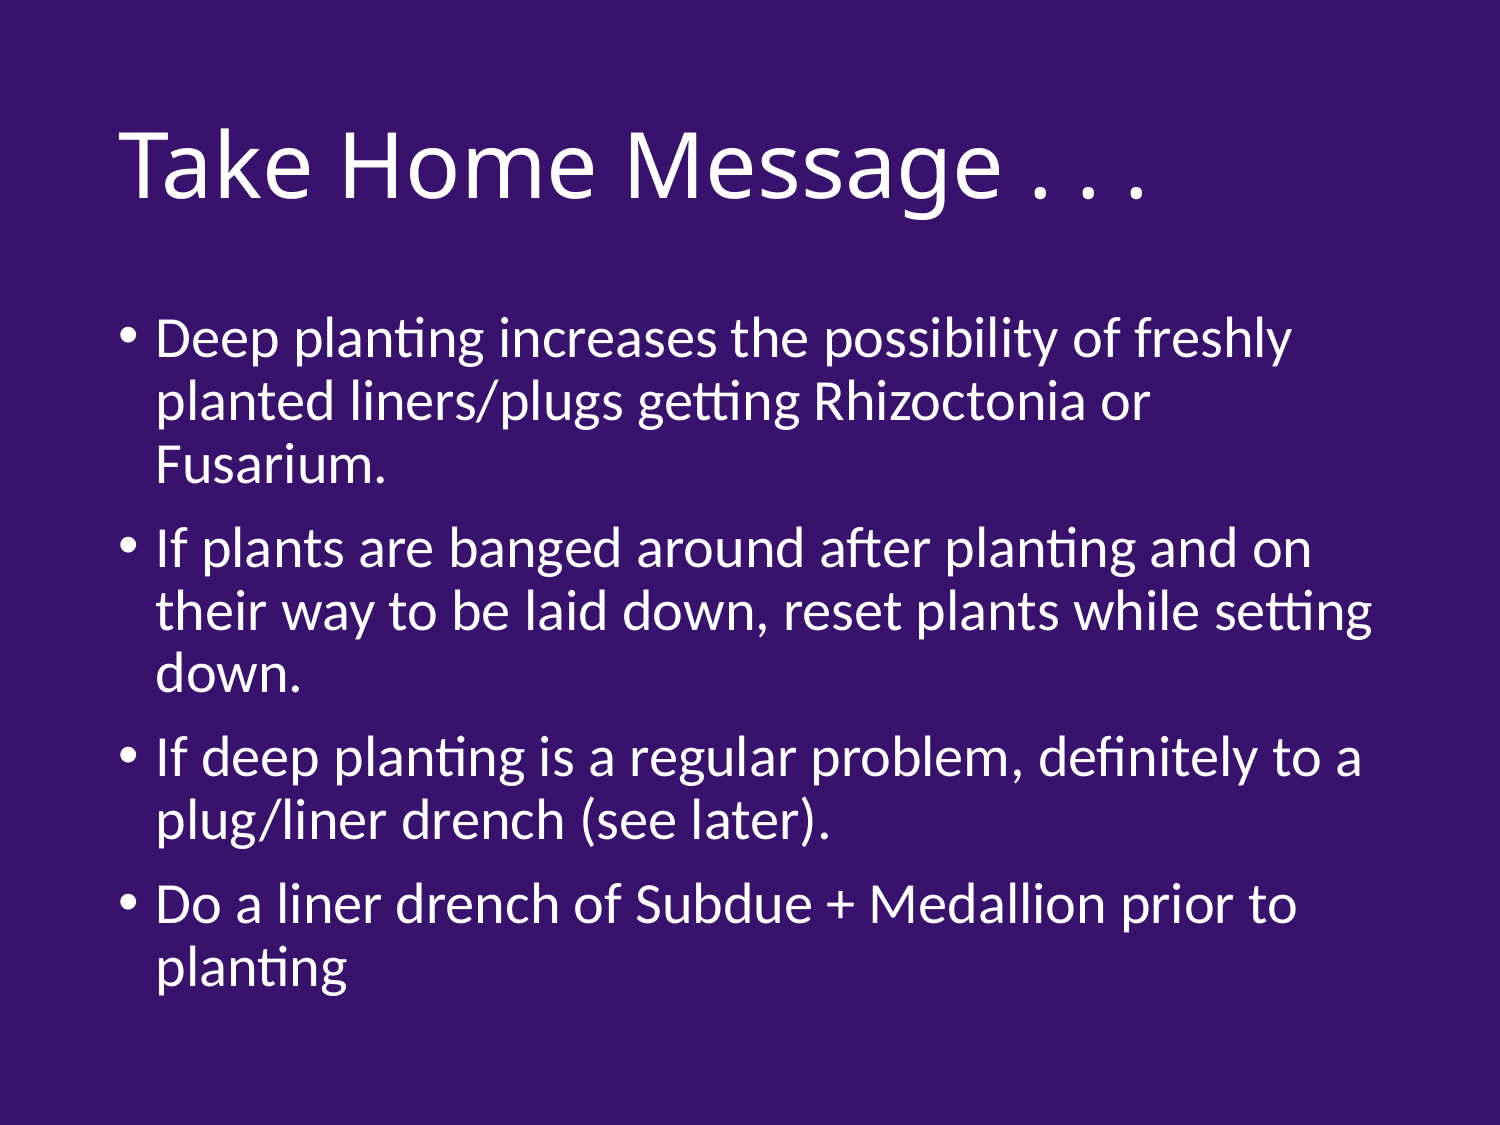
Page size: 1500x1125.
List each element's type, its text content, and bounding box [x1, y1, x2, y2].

list Deep planting increases the possibility of freshly planted liners/plugs getting Rhizoctonia or Fusarium. If plants are banged around after planting and on their way to be laid down, reset plants while setting down. If deep planting is a regular problem, definitely to a plug/liner drench (see later). Do a liner drench of Subdue + Medallion prior to planting [103, 299, 1397, 1014]
title Take Home Message . . . [103, 59, 1397, 278]
